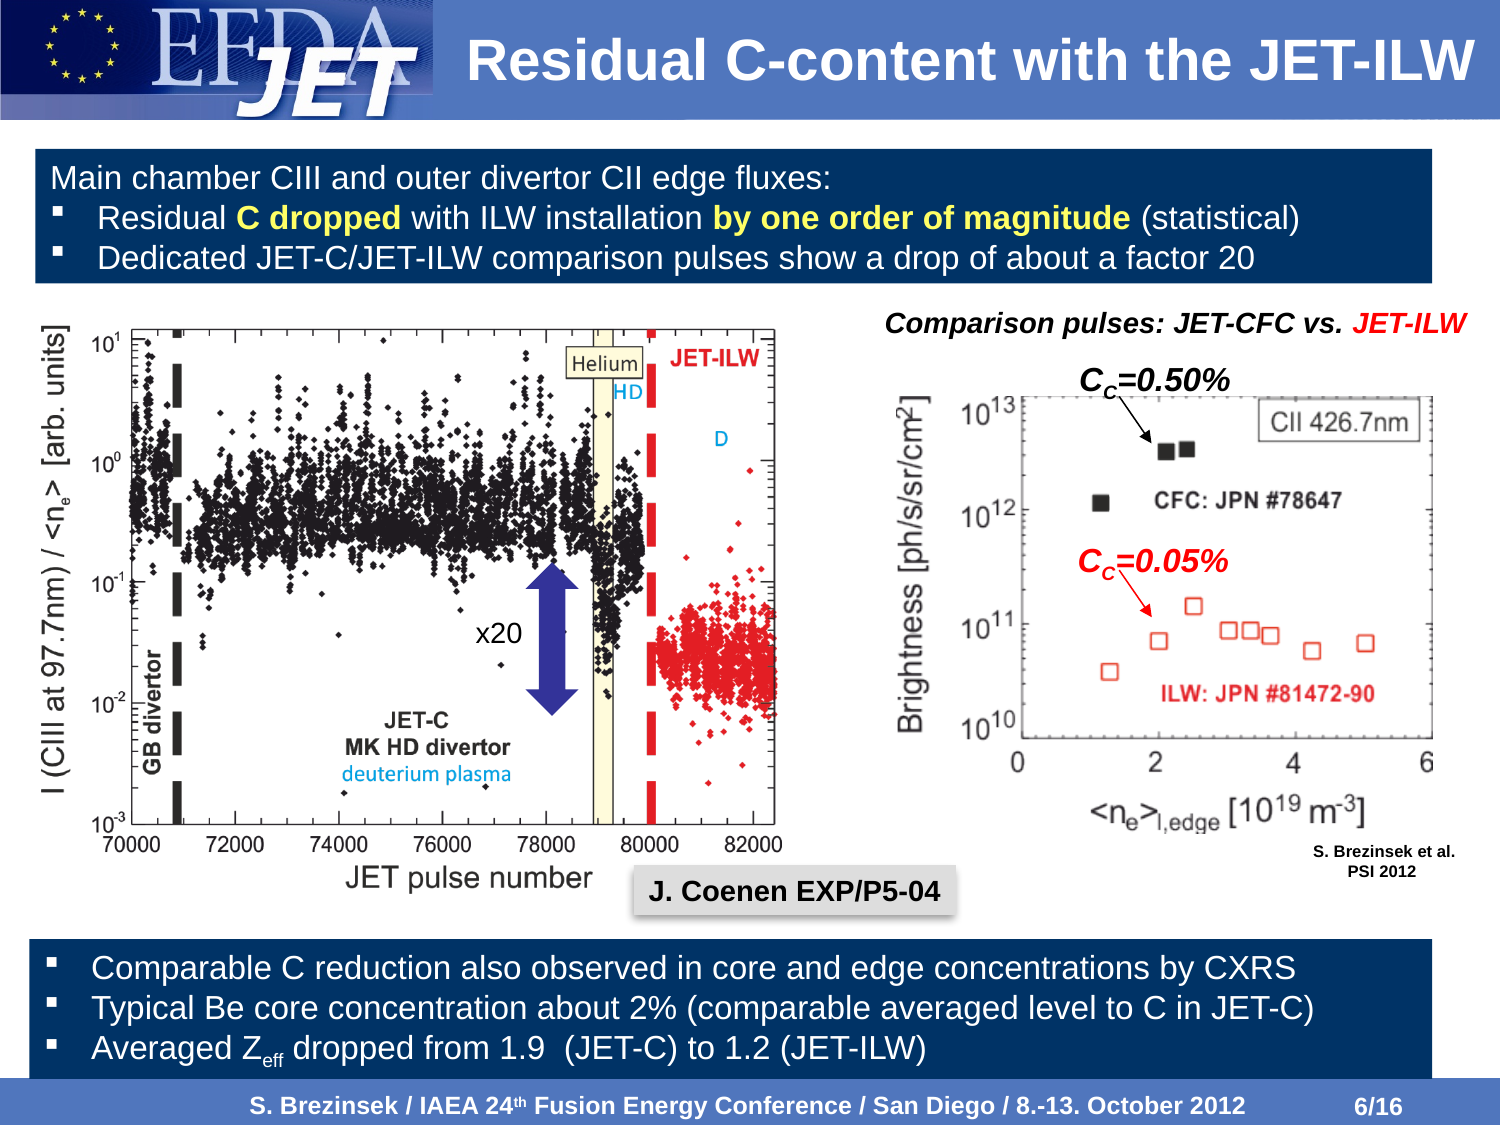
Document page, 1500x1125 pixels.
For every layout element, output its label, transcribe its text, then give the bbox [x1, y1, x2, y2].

picture [40, 324, 804, 894]
title Residual C-content with the JET-ILW [440, 0, 1500, 120]
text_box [1119, 569, 1153, 618]
text_box CC=0.50% [1055, 350, 1246, 394]
picture [0, 0, 432, 120]
text_box Comparison pulses: JET-CFC vs. JET-ILW [869, 296, 1481, 347]
text_box J. Coenen EXP/P5-04 [633, 865, 956, 915]
picture [896, 396, 1433, 834]
text_box S. Brezinsek et al. PSI 2012 [1298, 833, 1471, 889]
text_box Comparable C reduction also observed in core and edge concentrations by CXRS Typical Be core concentration about 2% (comparable averaged level to C in JET-C) Averaged Zeff dropped from 1.9 (JET-C) to 1.2 (JET-ILW) [29, 939, 1433, 1079]
text_box Main chamber CIII and outer divertor CII edge fluxes: Residual C dropped with ILW installation by one order of magnitude (statistical) Dedicated JET-C/JET-ILW comparison pulses show a drop of about a factor 20 [35, 148, 1433, 284]
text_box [1119, 396, 1152, 444]
